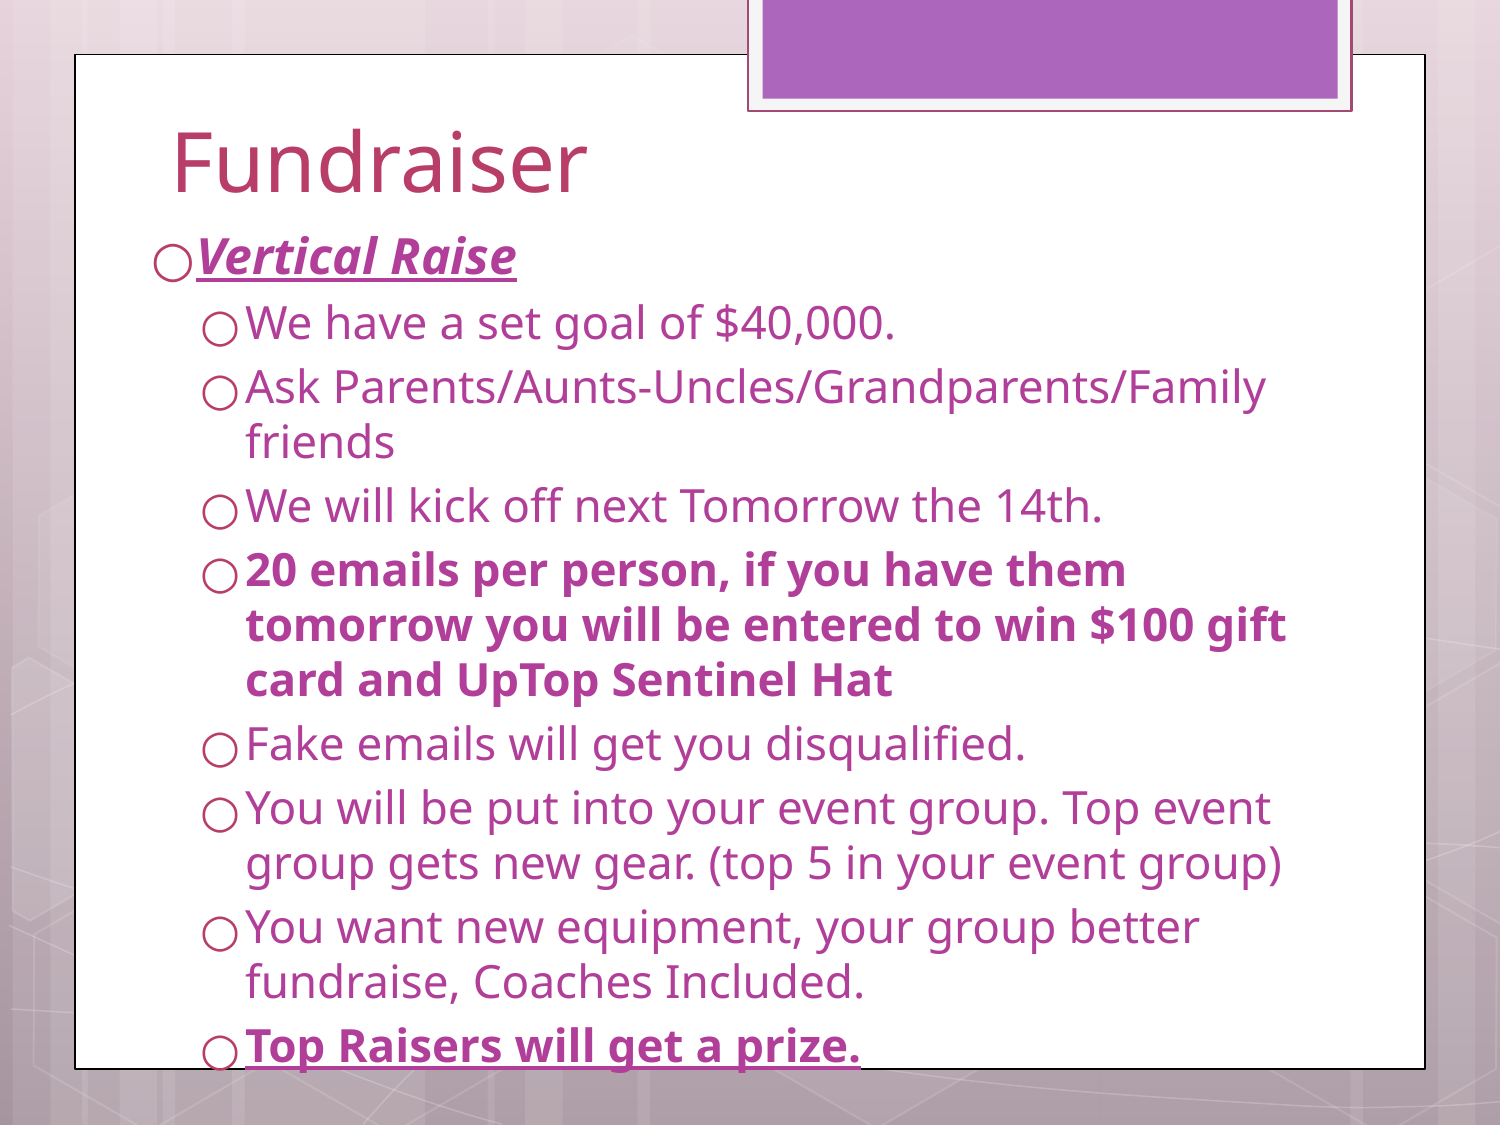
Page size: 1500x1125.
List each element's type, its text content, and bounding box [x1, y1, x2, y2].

list Vertical Raise We have a set goal of $40,000. Ask Parents/Aunts-Uncles/Grandparents/Family friends We will kick off next Tomorrow the 14th. 20 emails per person, if you have them tomorrow you will be entered to win $100 gift card and UpTop Sentinel Hat Fake emails will get you disqualified. You will be put into your event group. Top event group gets new gear. (top 5 in your event group) You want new equipment, your group better fundraise, Coaches Included. Top Raisers will get a prize. [125, 216, 1375, 967]
title Fundraiser [155, 29, 1308, 216]
